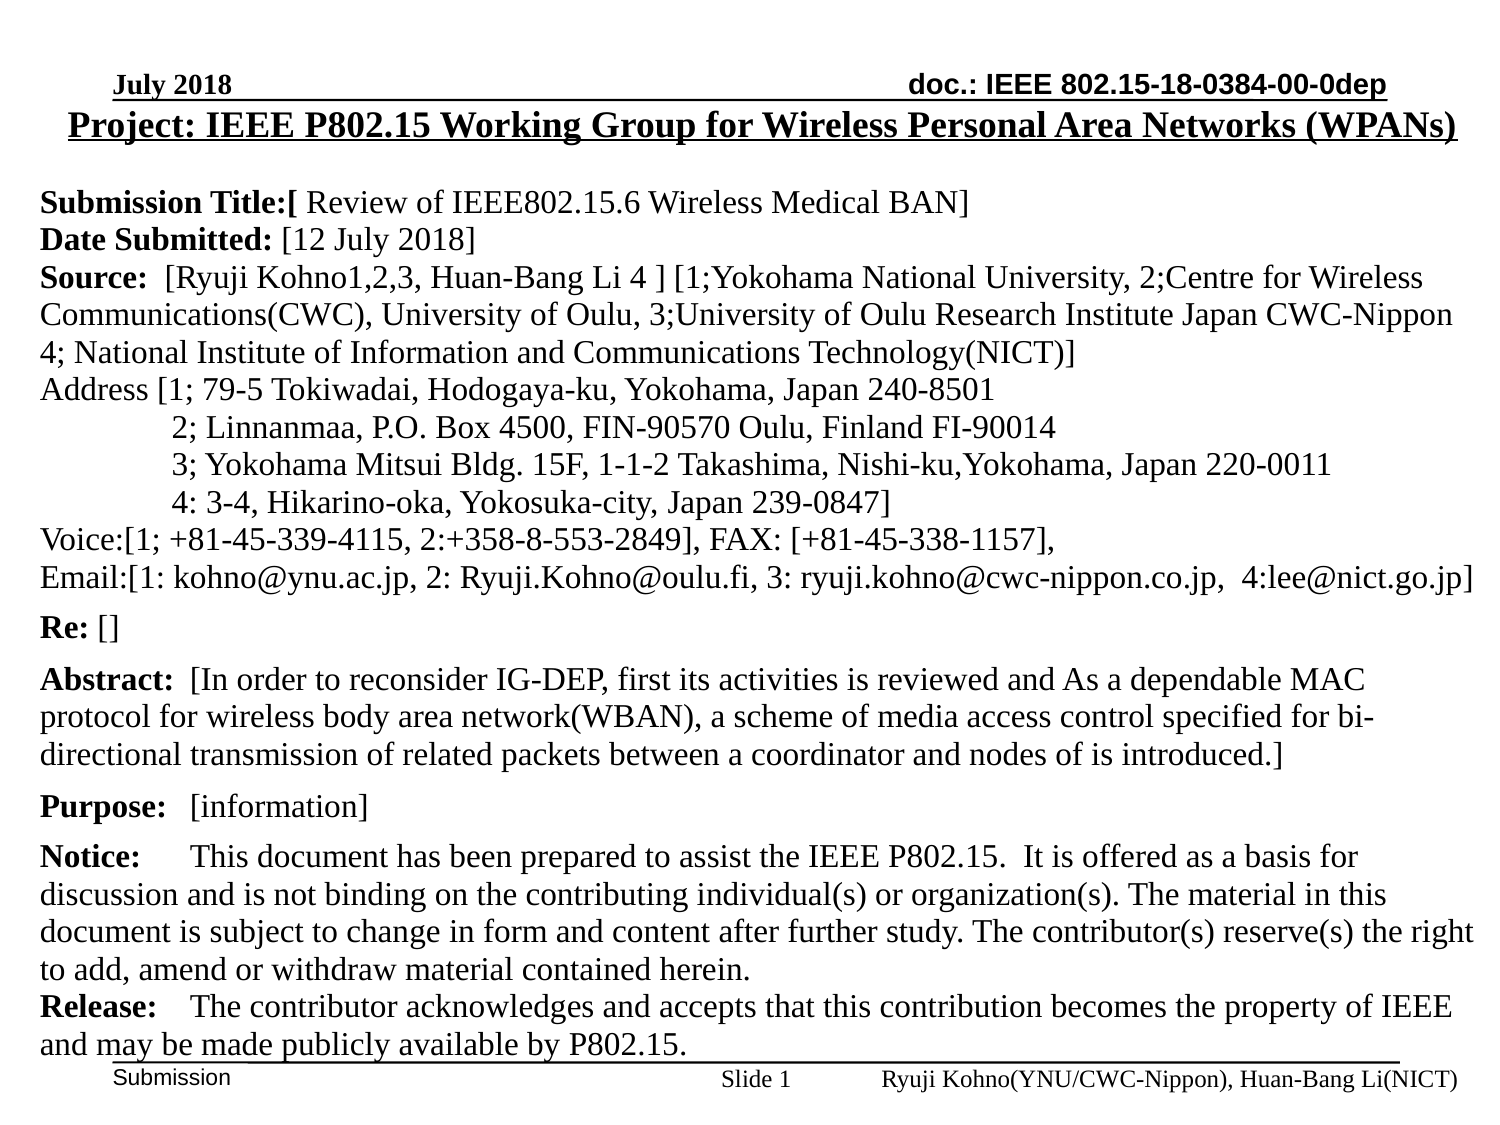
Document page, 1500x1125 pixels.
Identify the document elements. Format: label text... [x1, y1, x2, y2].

text_box Project: IEEE P802.15 Working Group for Wireless Personal Area Networks (WPANs) Submission Title:[ Review of IEEE802.15.6 Wireless Medical BAN] Date Submitted: [12 July 2018] Source: [Ryuji Kohno1,2,3, Huan-Bang Li 4 ] [1;Yokohama National University, 2;Centre for Wireless Communications(CWC), University of Oulu, 3;University of Oulu Research Institute Japan CWC-Nippon 4; National Institute of Information and Communications Technology(NICT)] Address [1; 79-5 Tokiwadai, Hodogaya-ku, Yokohama, Japan 240-8501 2; Linnanmaa, P.O. Box 4500, FIN-90570 Oulu, Finland FI-90014 3; Yokohama Mitsui Bldg. 15F, 1-1-2 Takashima, Nishi-ku,Yokohama, Japan 220-0011 4: 3-4, Hikarino-oka, Yokosuka-city, Japan 239-0847] Voice:[1; +81-45-339-4115, 2:+358-8-553-2849], FAX: [+81-45-338-1157], Email:[1: kohno@ynu.ac.jp, 2: Ryuji.Kohno@oulu.fi, 3: ryuji.kohno@cwc-nippon.co.jp, 4:lee@nict.go.jp] Re: [] Abstract: [In order to reconsider IG-DEP, first its activities is reviewed and As a dependable MAC protocol for wireless body area network(WBAN), a scheme of media access control specified for bi-directional transmission of related packets between a coordinator and nodes of is introduced.] Purpose: [information] Notice: This document has been prepared to assist the IEEE P802.15. It is offered as a basis for discussion and is not binding on the contributing individual(s) or organization(s). The material in this document is subject to change in form and content after further study. The contributor(s) reserve(s) the right to add, amend or withdraw material contained herein. Release: The contributor acknowledges and accepts that this contribution becomes the property of IEEE and may be made publicly available by P802.15. [24, 99, 1500, 1069]
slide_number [112, 0, 375, 100]
footer Ryuji Kohno(YNU/CWC-Nippon), Huan-Bang Li(NICT) [803, 1062, 1459, 1093]
slide_number Slide 1 [709, 1062, 803, 1093]
